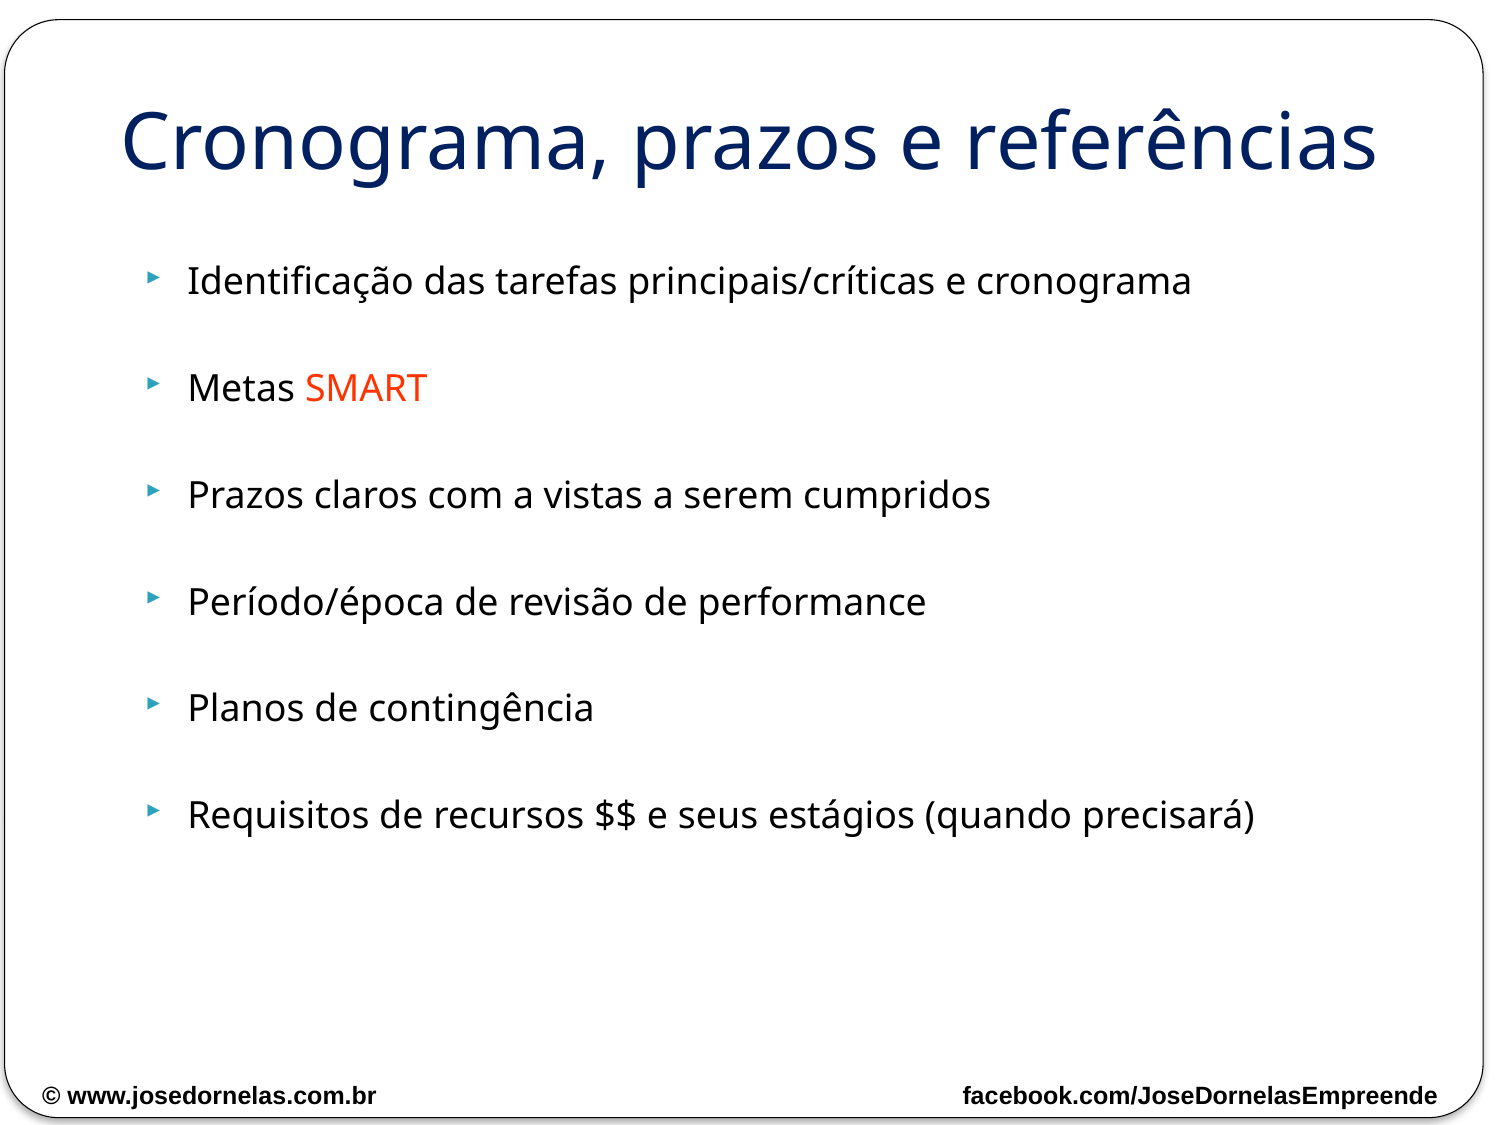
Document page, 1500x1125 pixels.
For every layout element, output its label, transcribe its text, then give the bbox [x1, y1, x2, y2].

text_box © www.josedornelas.com.br facebook.com/JoseDornelasEmpreende [27, 1072, 1459, 1117]
text_box [32, 1117, 1455, 1123]
title Cronograma, prazos e referências [75, 45, 1425, 233]
text_box [0, 14, 1489, 1115]
list Identificação das tarefas principais/críticas e cronograma Metas SMART Prazos claros com a vistas a serem cumpridos Período/época de revisão de performance Planos de contingência Requisitos de recursos $$ e seus estágios (quando precisará) [112, 249, 1388, 925]
